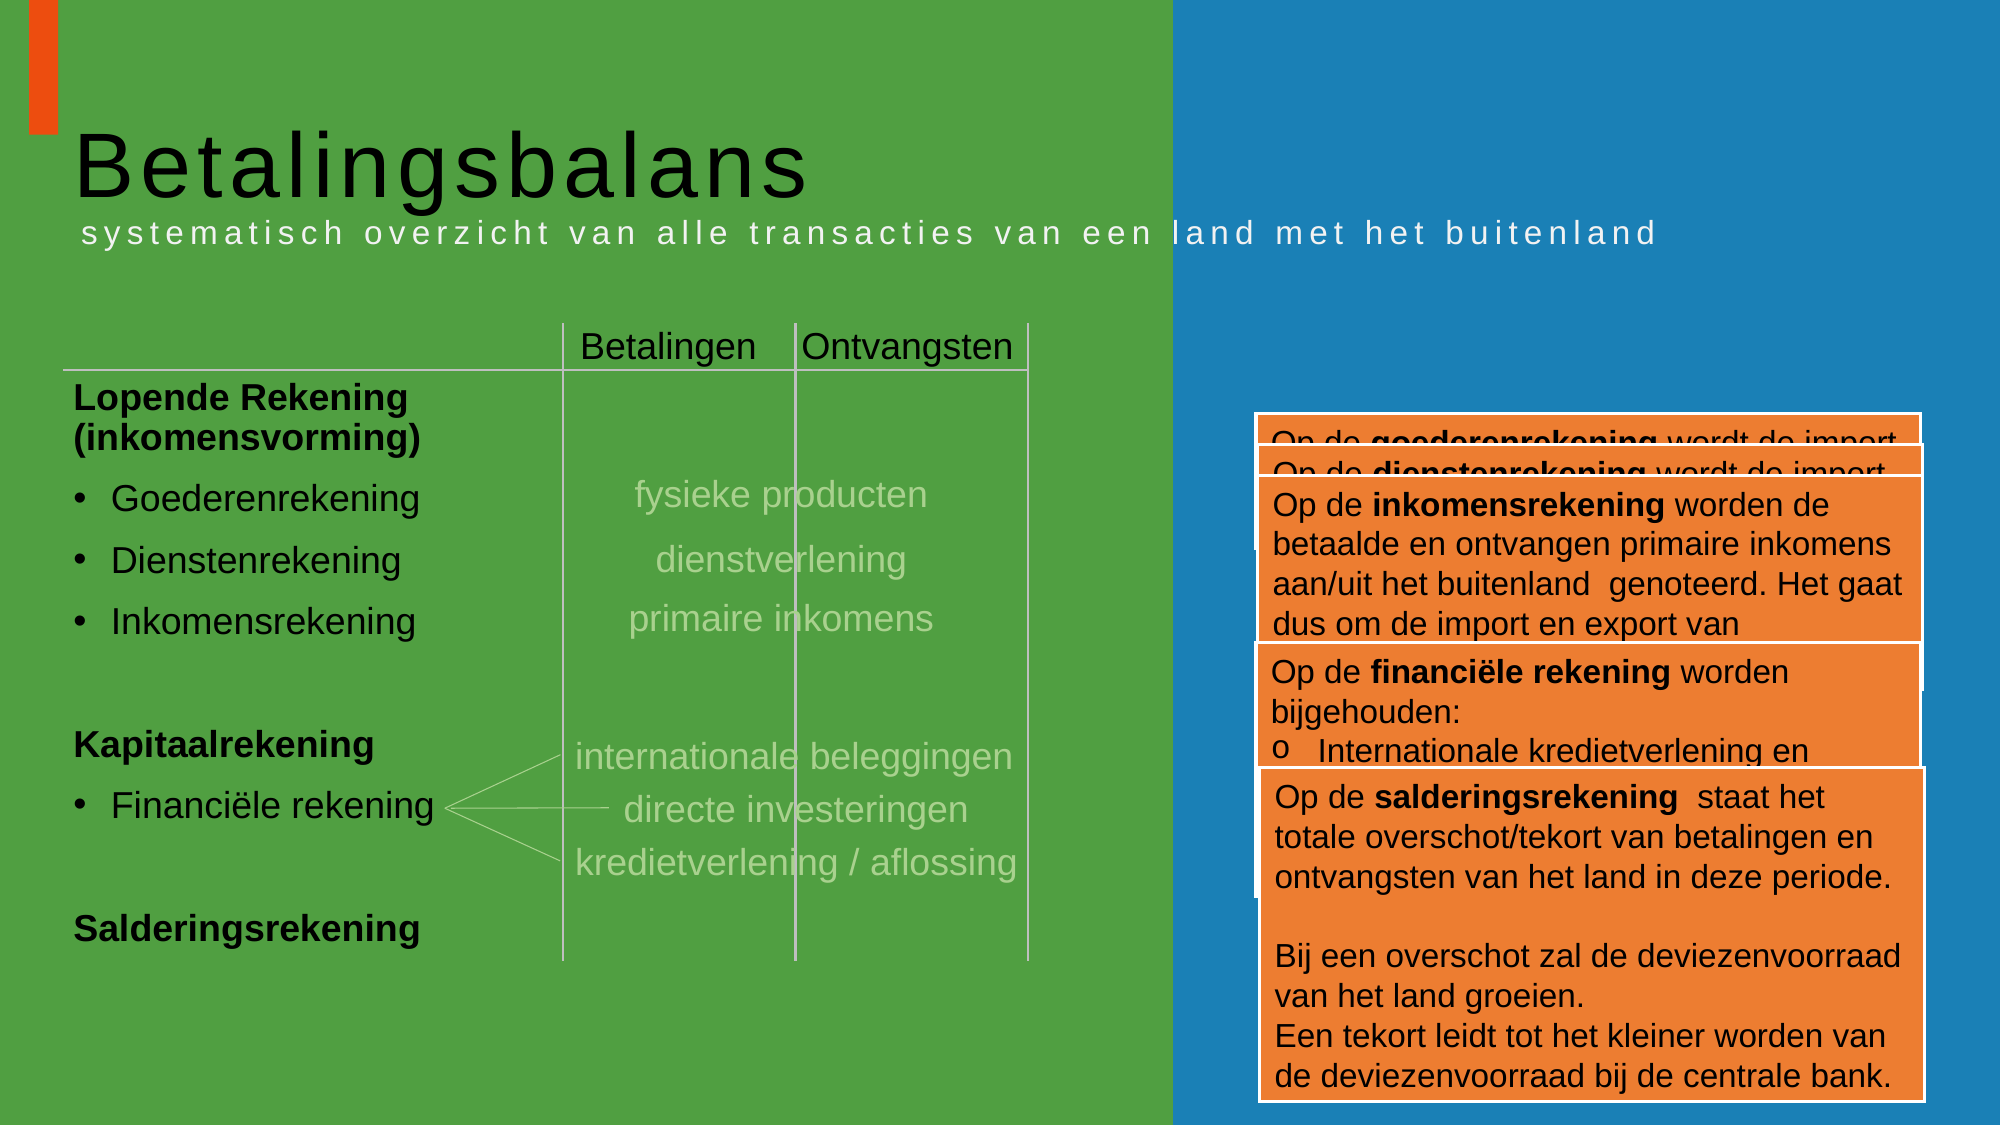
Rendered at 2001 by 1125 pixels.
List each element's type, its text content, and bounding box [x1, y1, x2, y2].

text_box Op de dienstenrekening wordt de import en export van (niet-stoffelijke) goederen (diensten) bijgehouden. Toerisme valt hier ook onder. [1256, 443, 1924, 474]
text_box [63, 314, 1032, 961]
title Betalingsbalans [58, 58, 1950, 277]
text_box Op de inkomensrekening worden de betaalde en ontvangen primaire inkomens aan/uit het buitenland genoteerd. Het gaat dus om de import en export van productiefactoren. [1256, 474, 1924, 691]
text_box Op de goederenrekening wordt de import en export van (stoffelijke) goederen bijgehouden. [1254, 412, 1922, 550]
text_box Op de salderingsrekening staat het totale overschot/tekort van betalingen en ontvangsten van het land in deze periode. Bij een overschot zal de deviezenvoorraad van het land groeien. Een tekort leidt tot het kleiner worden van de deviezenvoorraad bij de centrale bank. [1258, 766, 1926, 1103]
list Lopende Rekening (inkomensvorming) Goederenrekening Dienstenrekening Inkomensrekening Kapitaalrekening Financiële rekening Salderingsrekening [58, 370, 1107, 1012]
text_box systematisch overzicht van alle transacties van een land met het buitenland [66, 203, 1717, 271]
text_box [444, 724, 1036, 892]
text_box Op de financiële rekening worden bijgehouden: Internationale kredietverlening en aflossingen Directe investeringen in het buitenland Internationale beleggingen [1254, 641, 1922, 898]
